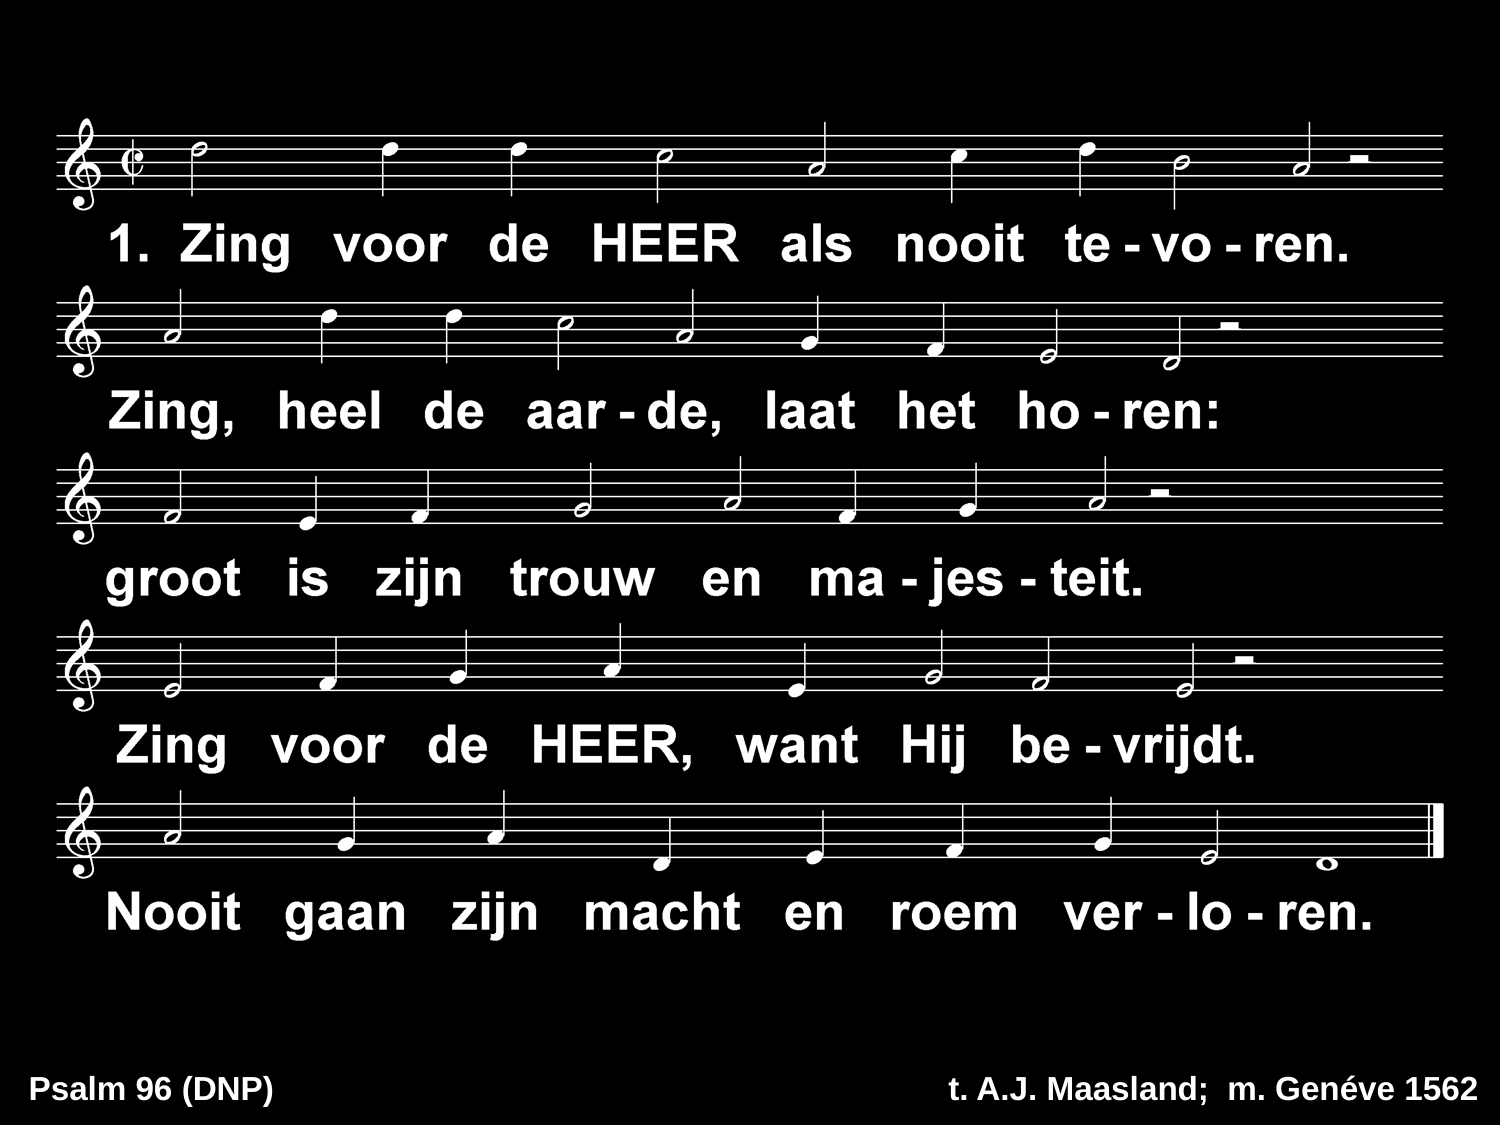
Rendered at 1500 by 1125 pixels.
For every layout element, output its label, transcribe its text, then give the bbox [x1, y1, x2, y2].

picture [41, 103, 1458, 956]
text_box Psalm 96 (DNP) t. A.J. Maasland; m. Genéve 1562 [13, 1059, 1495, 1115]
